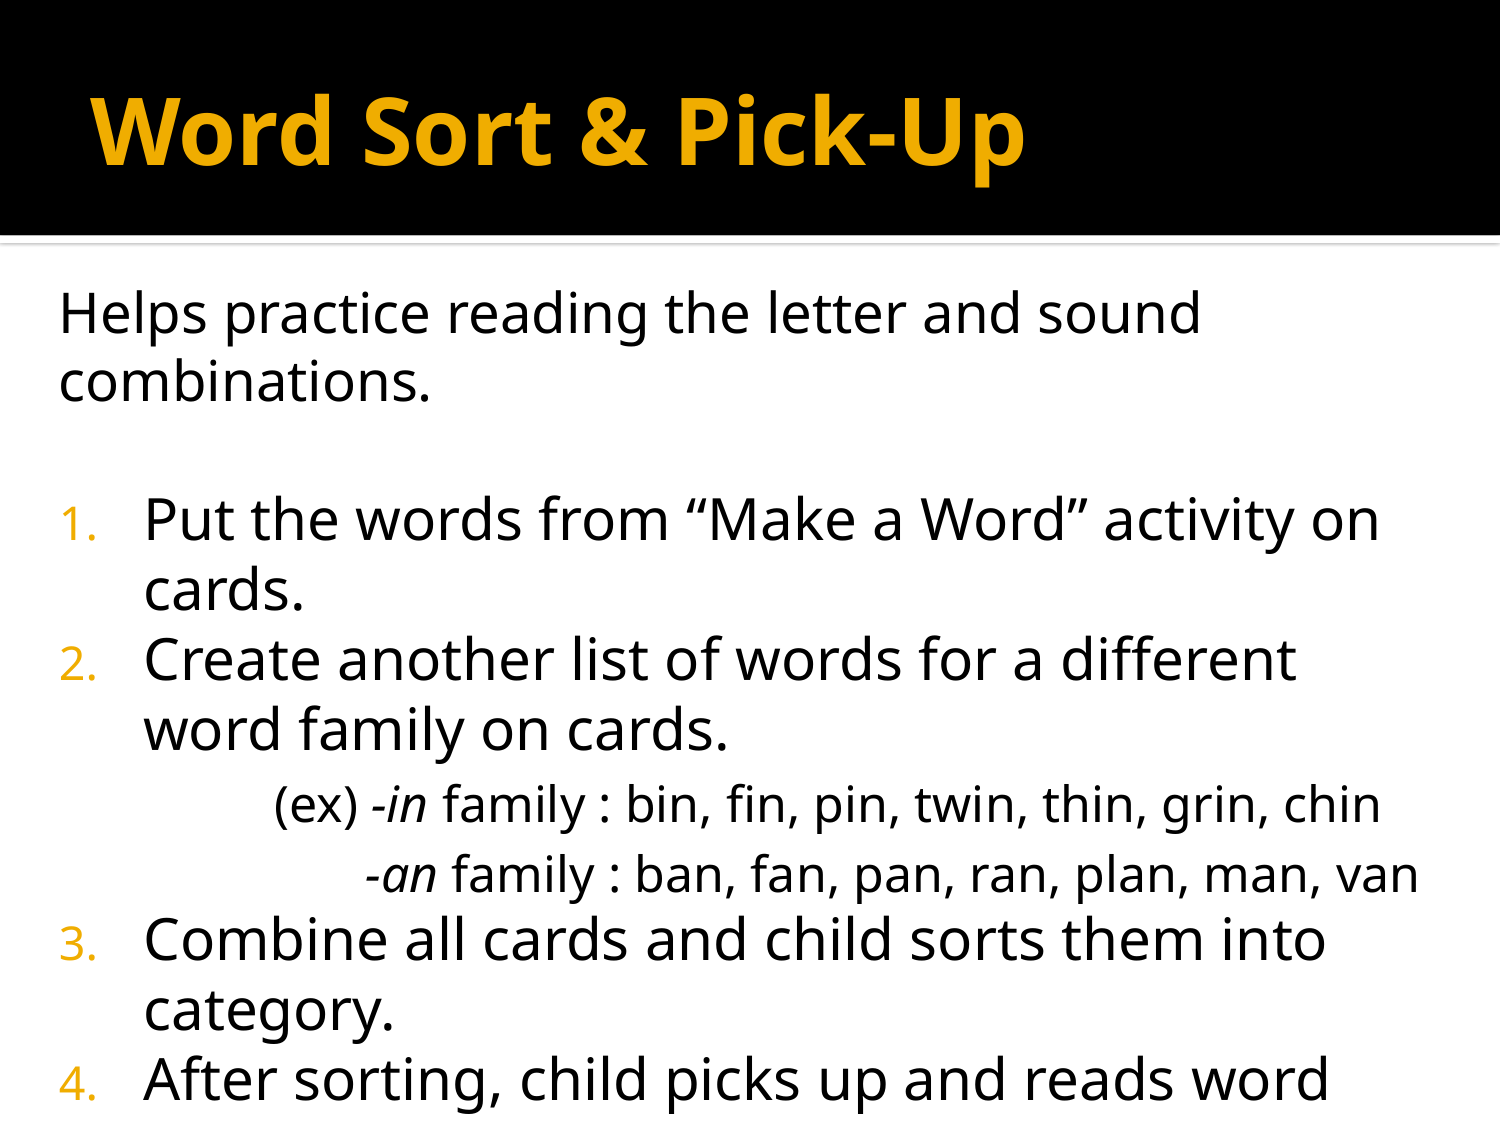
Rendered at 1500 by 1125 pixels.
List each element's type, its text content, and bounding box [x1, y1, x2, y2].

title Word Sort & Pick-Up [75, 25, 1425, 231]
list Helps practice reading the letter and sound combinations. Put the words from “Make a Word” activity on cards. Create another list of words for a different word family on cards. (ex) -in family : bin, fin, pin, twin, thin, grin, chin -an family : ban, fan, pan, ran, plan, man, van Combine all cards and child sorts them into category. After sorting, child picks up and reads word cards alternating from each group. [50, 262, 1438, 1005]
